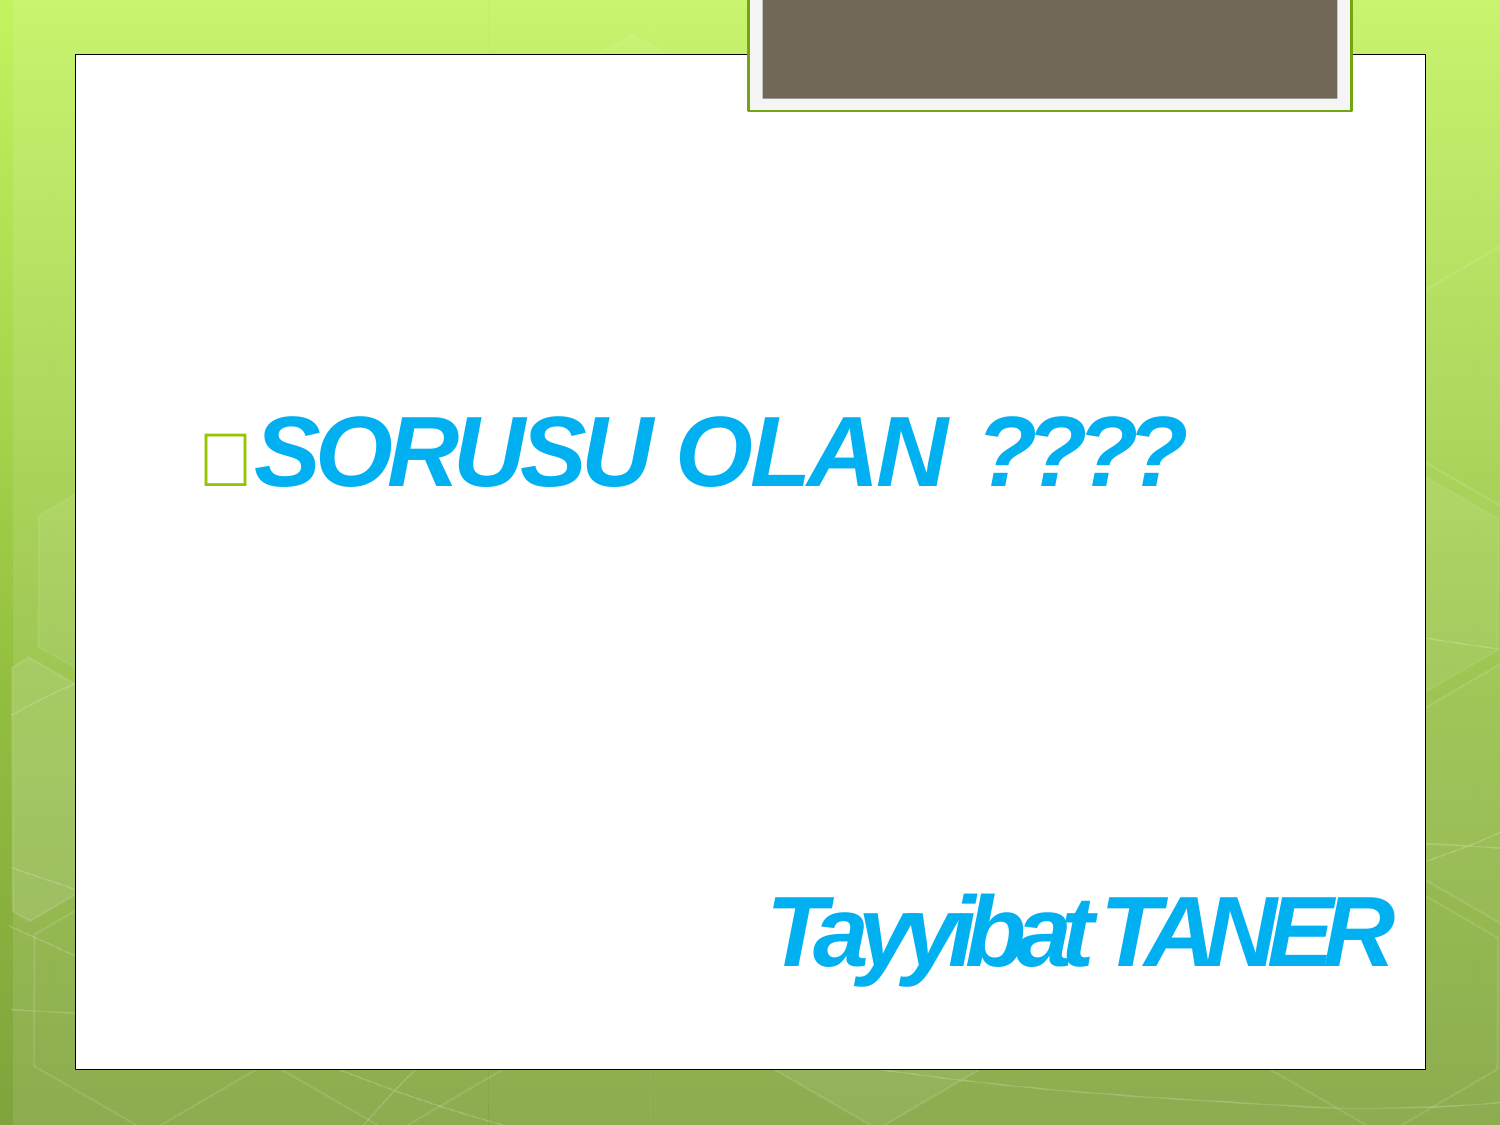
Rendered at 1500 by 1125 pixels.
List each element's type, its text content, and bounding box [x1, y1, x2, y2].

picture [0, 0, 1500, 1125]
title SORUSU OLAN ???? Tayyibat TANER [195, 384, 1500, 987]
picture [1353, 0, 1500, 384]
